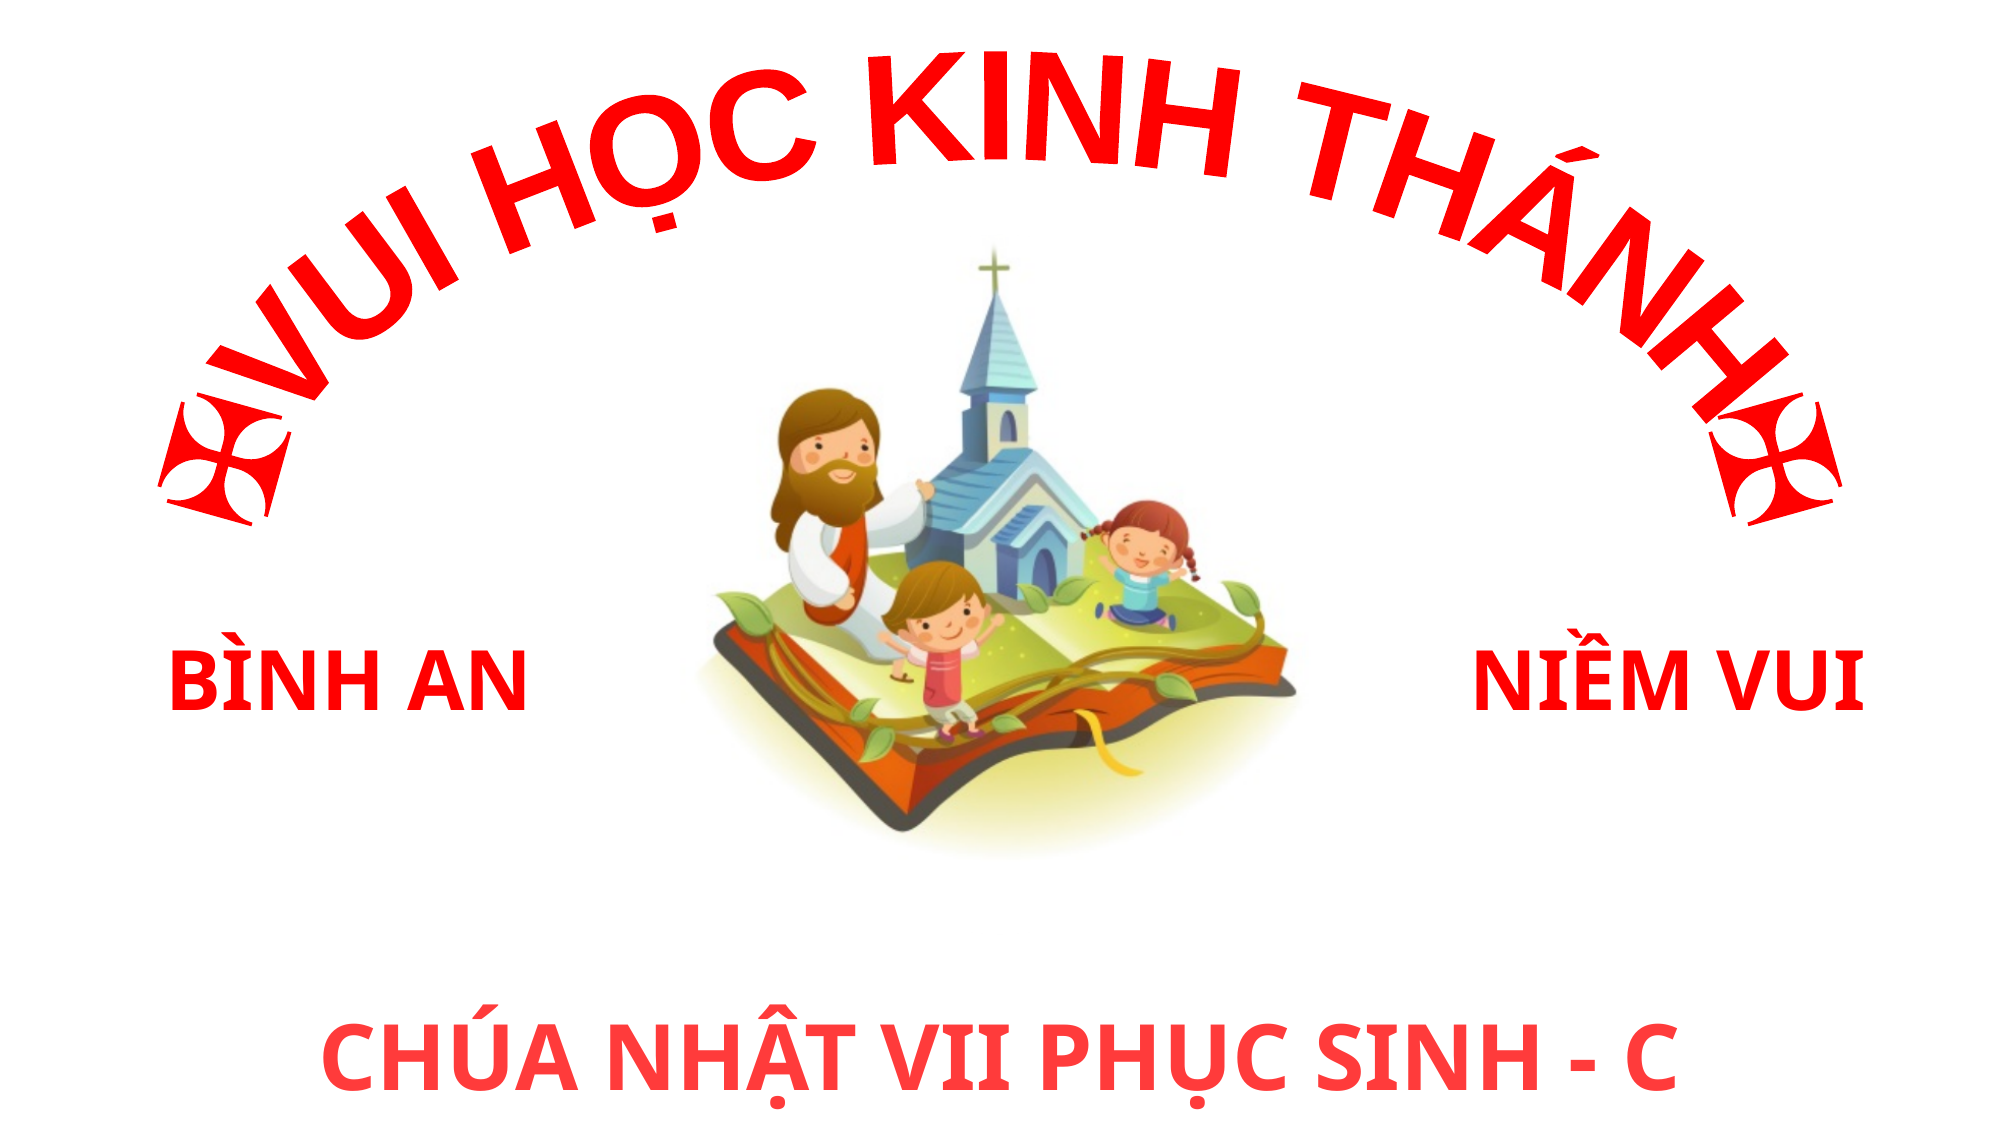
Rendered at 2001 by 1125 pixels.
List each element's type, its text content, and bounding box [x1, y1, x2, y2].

text_box CHÚA NHẬT VII PHỤC SINH - C [0, 993, 2000, 1115]
text_box BÌNH AN [13, 619, 632, 735]
picture [632, 233, 1368, 936]
text_box NIỀM VUI [1368, 619, 2000, 735]
